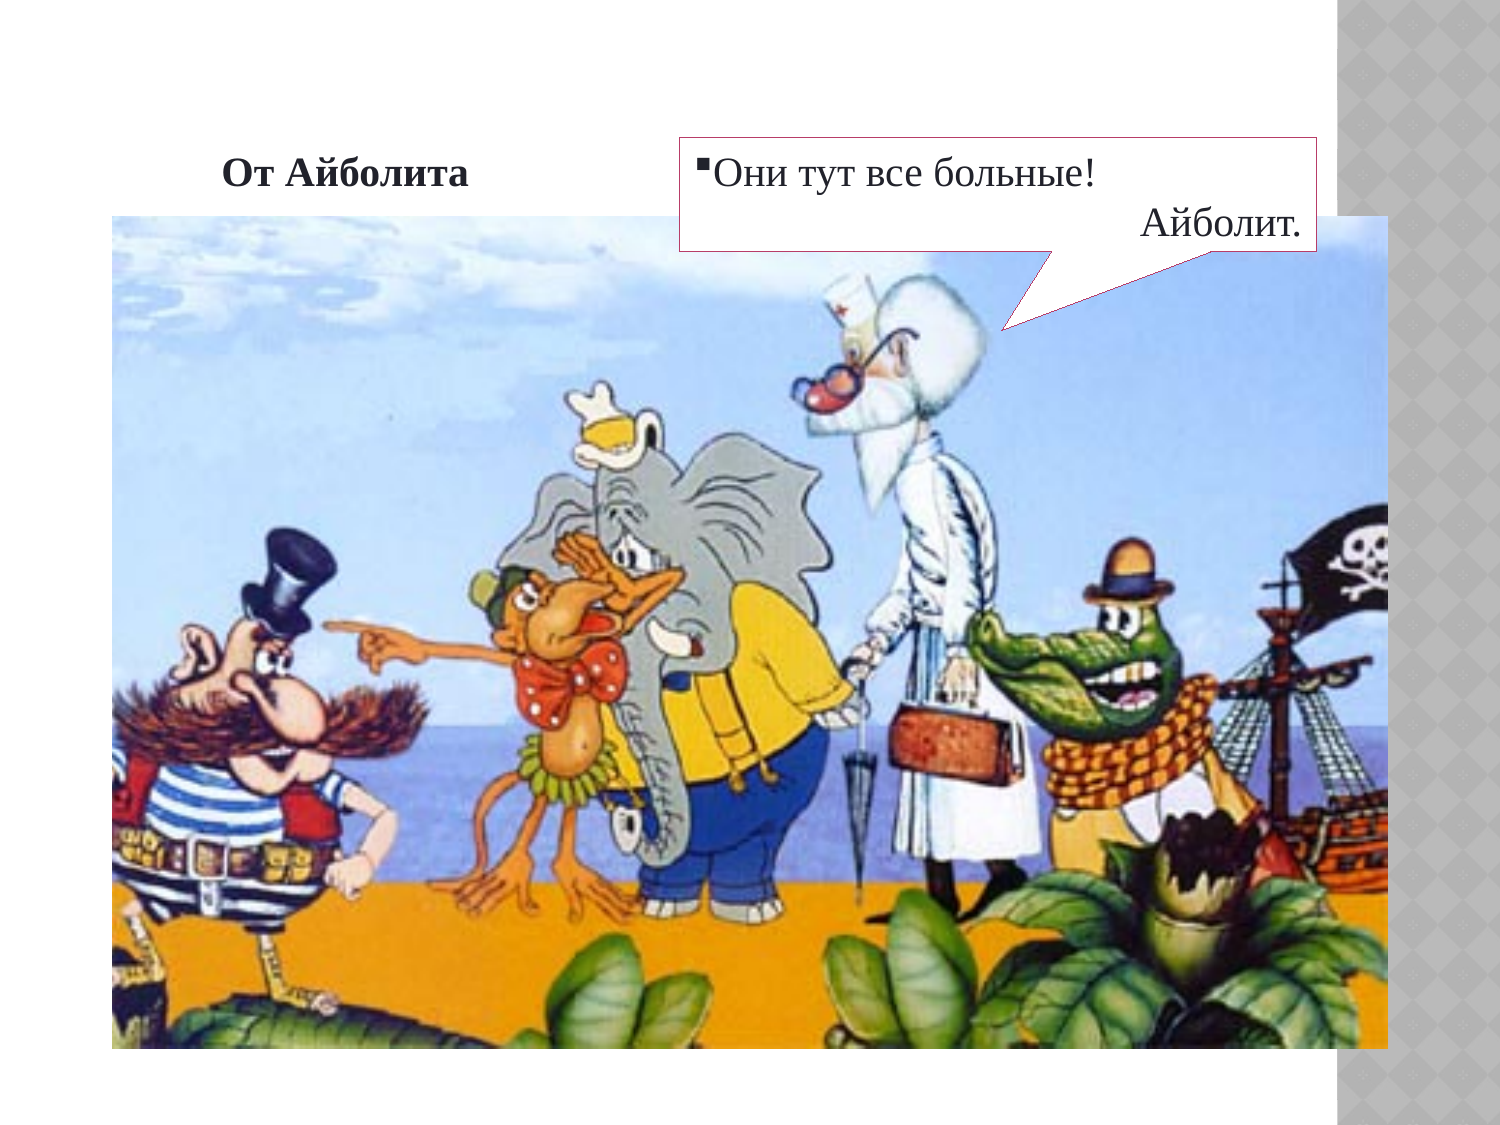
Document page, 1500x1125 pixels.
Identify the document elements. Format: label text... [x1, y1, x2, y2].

picture [111, 215, 1389, 1049]
text_box Они тут все больные! Айболит. [679, 137, 1317, 213]
text_box От Айболита [206, 137, 679, 202]
